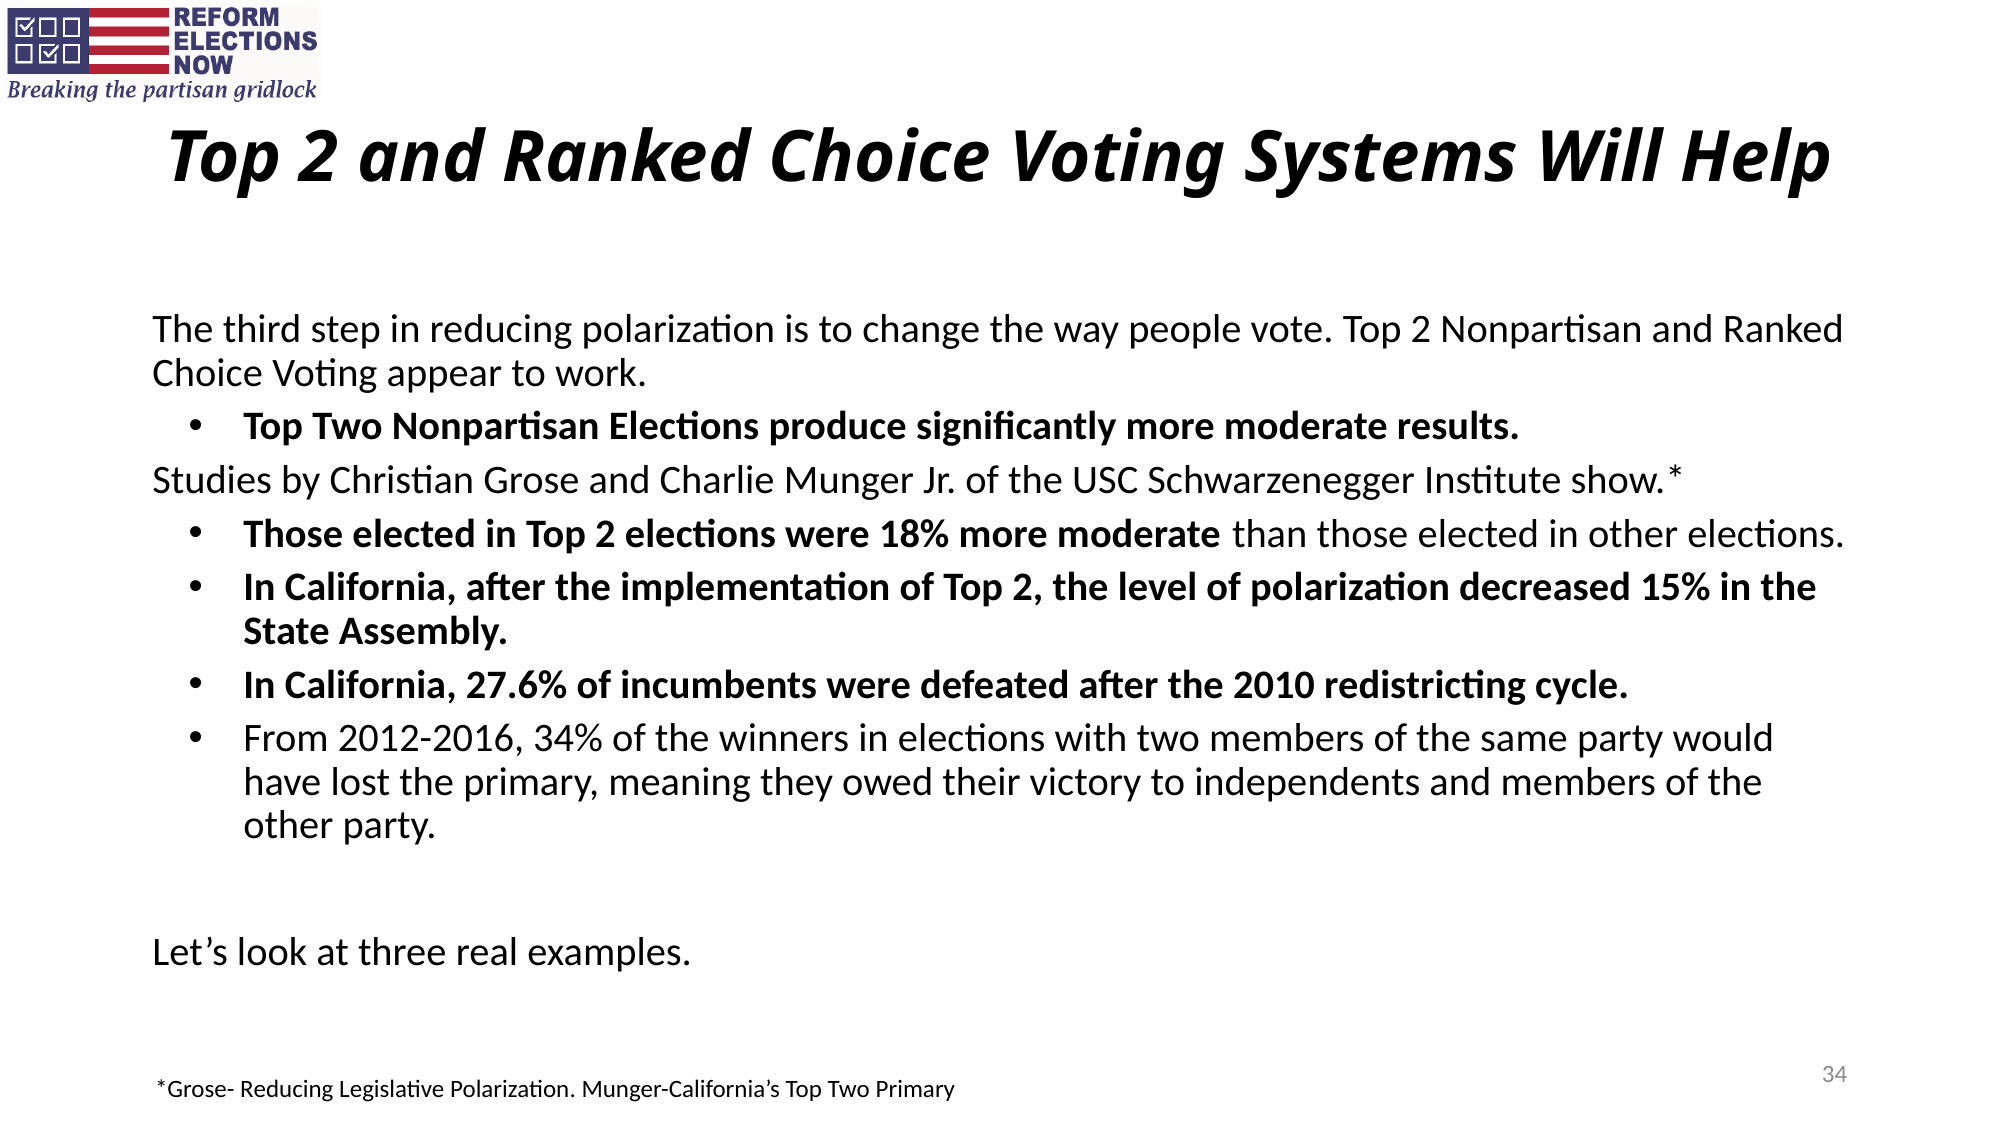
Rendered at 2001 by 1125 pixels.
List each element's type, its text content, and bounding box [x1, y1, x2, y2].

list The third step in reducing polarization is to change the way people vote. Top 2 Nonpartisan and Ranked Choice Voting appear to work. Top Two Nonpartisan Elections produce significantly more moderate results. Studies by Christian Grose and Charlie Munger Jr. of the USC Schwarzenegger Institute show.* Those elected in Top 2 elections were 18% more moderate than those elected in other elections. In California, after the implementation of Top 2, the level of polarization decreased 15% in the State Assembly. In California, 27.6% of incumbents were defeated after the 2010 redistricting cycle. From 2012-2016, 34% of the winners in elections with two members of the same party would have lost the primary, meaning they owed their victory to independents and members of the other party. Let’s look at three real examples. [137, 299, 1863, 1014]
text_box *Grose- Reducing Legislative Polarization. Munger-California’s Top Two Primary [140, 1065, 972, 1110]
title Top 2 and Ranked Choice Voting Systems Will Help [137, 111, 1863, 299]
picture [0, 0, 323, 105]
slide_number 34 [1412, 1042, 1863, 1103]
